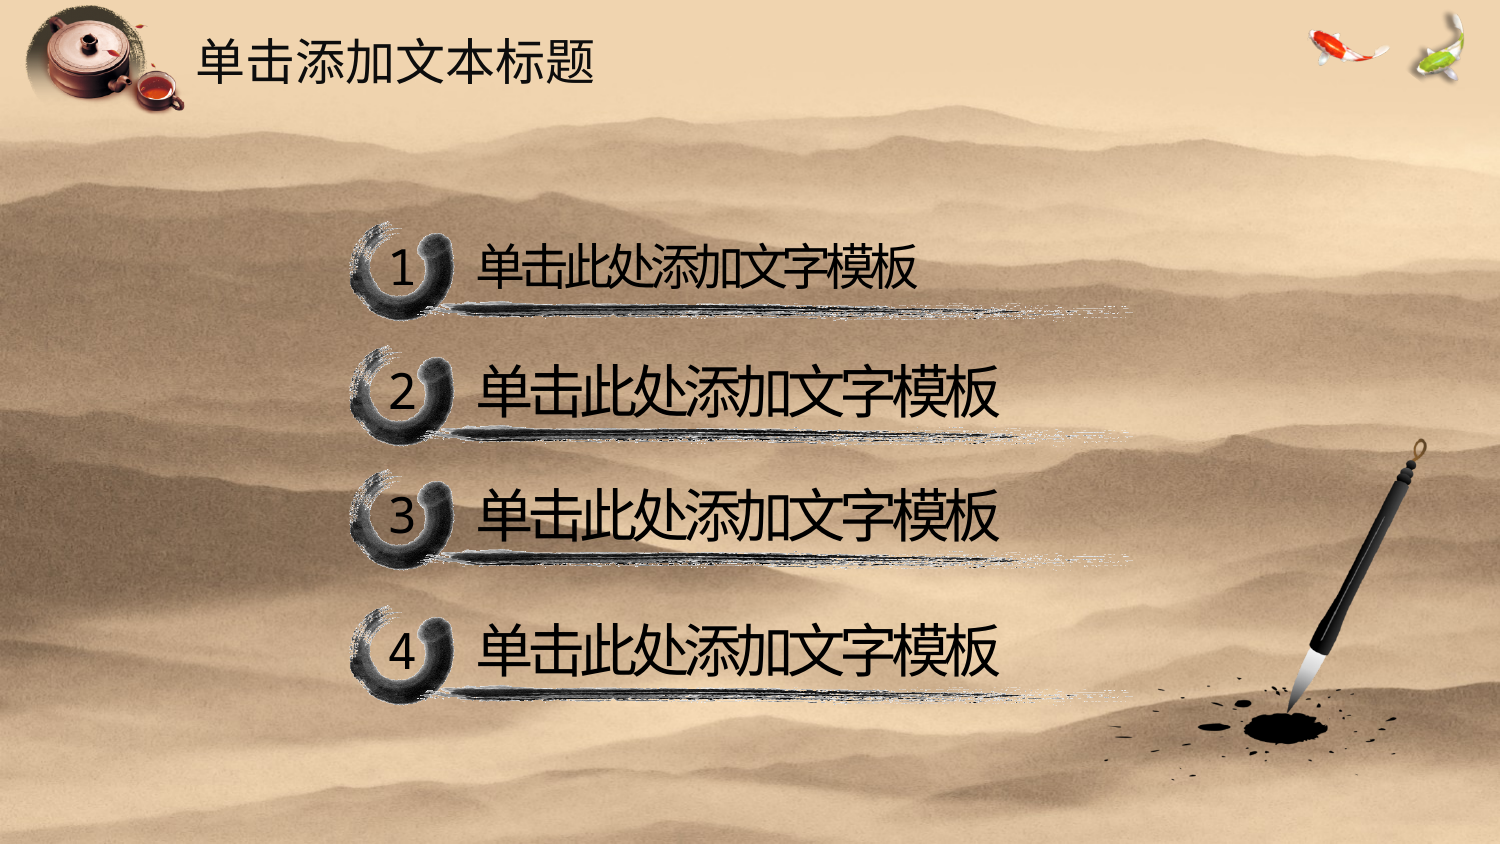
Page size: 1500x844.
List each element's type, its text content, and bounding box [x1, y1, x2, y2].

text_box 2 [333, 321, 471, 445]
text_box 1 [333, 197, 471, 321]
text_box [415, 220, 1218, 322]
text_box 4 [333, 581, 471, 718]
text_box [415, 604, 1092, 706]
text_box 3 [333, 445, 471, 581]
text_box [415, 344, 1218, 447]
text_box 单击添加文本标题 [195, 20, 621, 101]
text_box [415, 468, 1092, 571]
picture [0, 0, 1500, 844]
